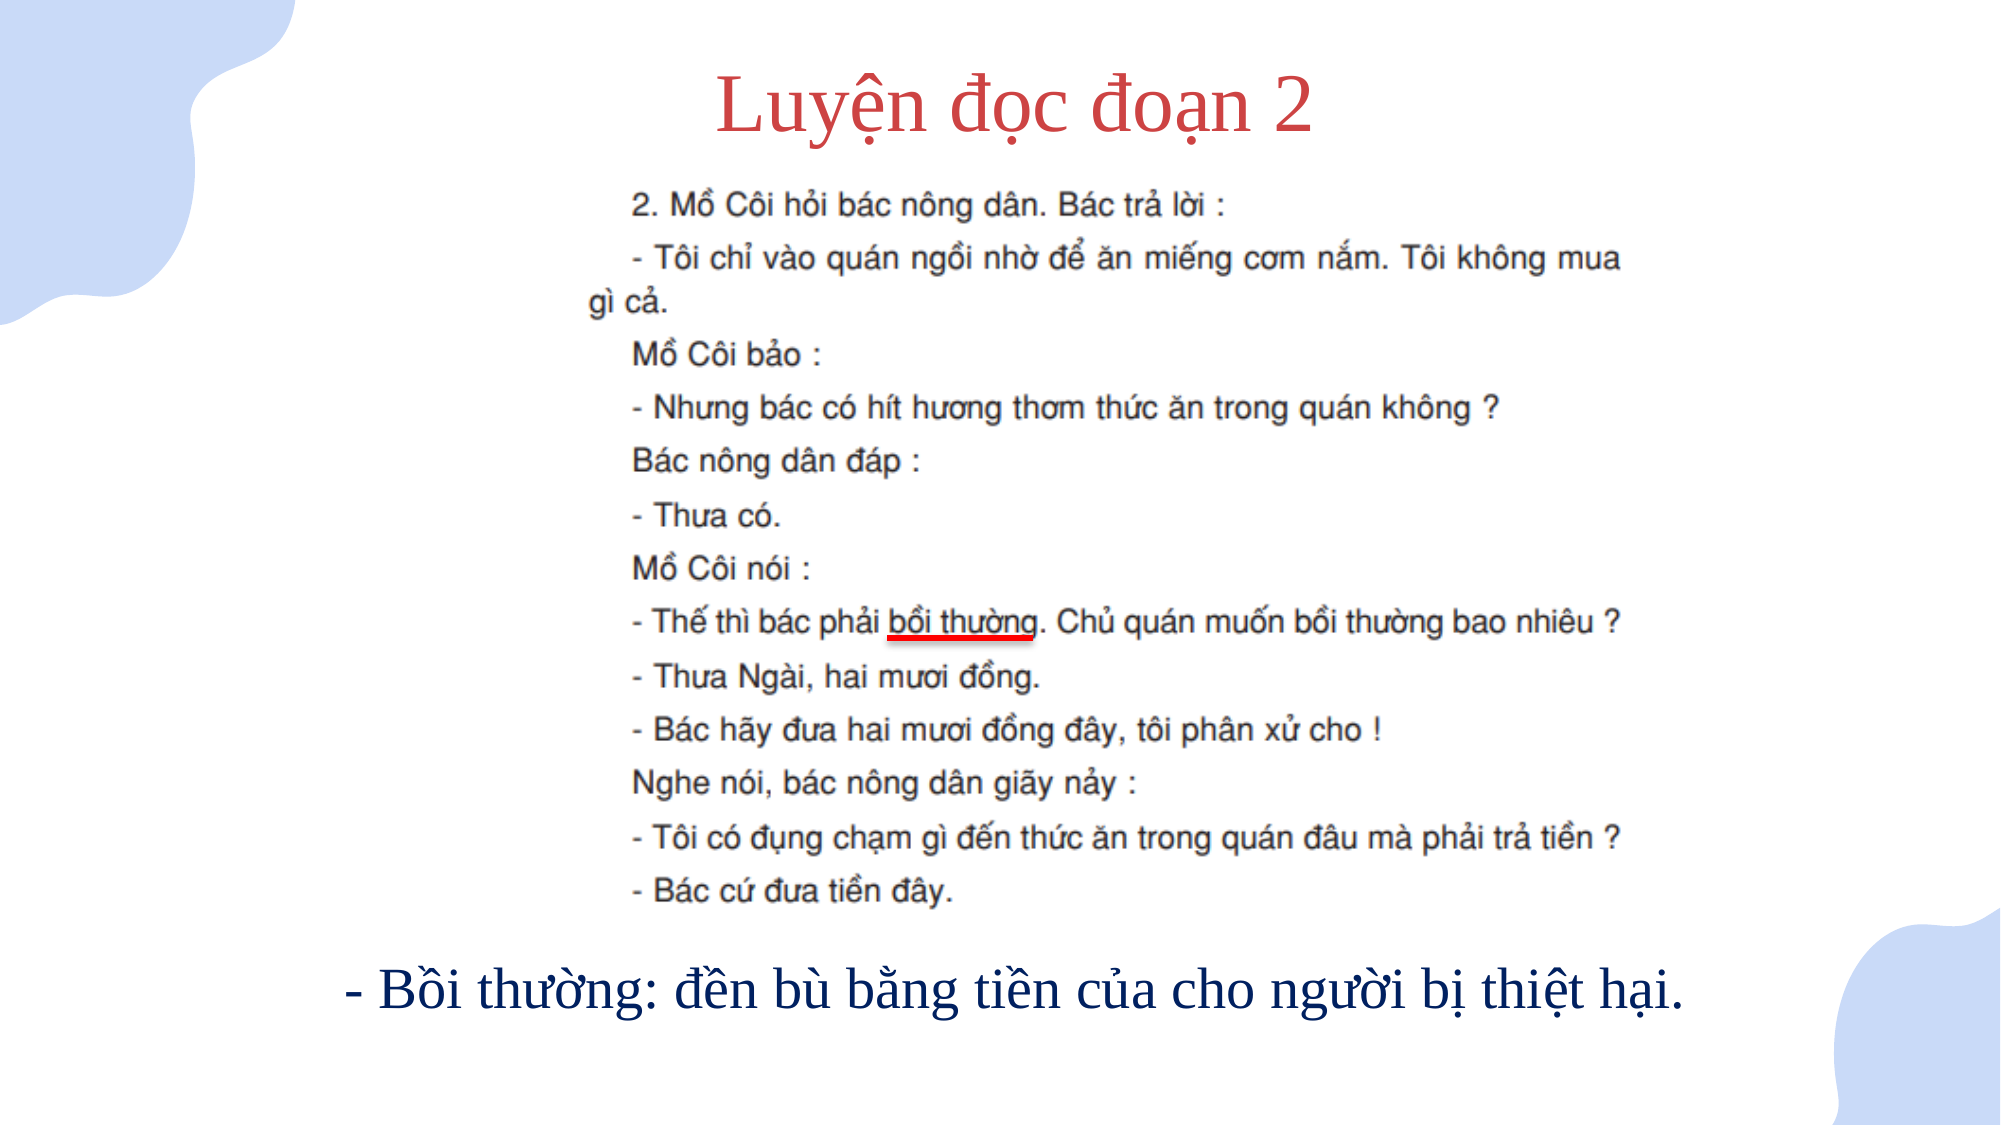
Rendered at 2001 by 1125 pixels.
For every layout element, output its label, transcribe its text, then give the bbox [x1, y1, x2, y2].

text_box Luyện đọc đoạn 2 [431, 44, 1600, 148]
picture [559, 165, 1668, 921]
text_box - Bồi thường: đền bù bằng tiền của cho người bị thiệt hại. [329, 943, 2000, 1028]
